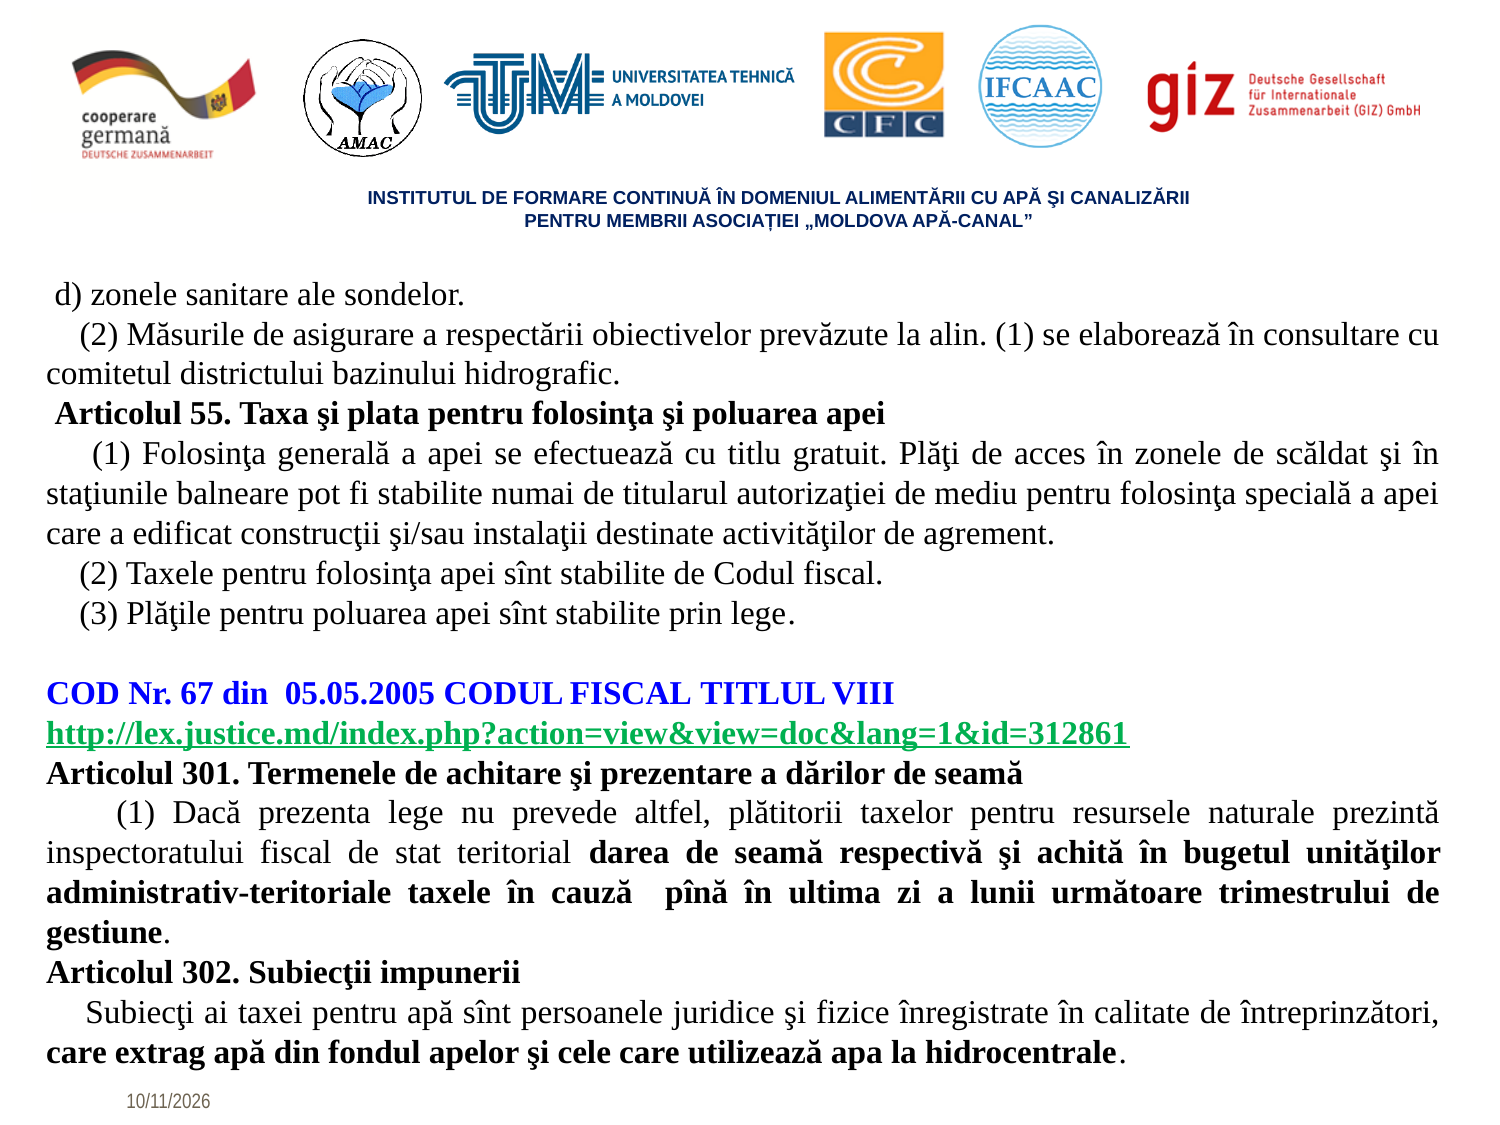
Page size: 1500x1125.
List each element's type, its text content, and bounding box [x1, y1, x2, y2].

picture [31, 7, 300, 213]
picture [303, 38, 422, 158]
text_box INSTITUTUL DE FORMARE CONTINUĂ ÎN DOMENIUL ALIMENTĂRII CU APĂ ŞI CANALIZĂRII PENTRU MEMBRII ASOCIAȚIEI „MOLDOVA APĂ-CANAL” [190, 128, 1366, 239]
picture [434, 47, 800, 140]
text_box d) zonele sanitare ale sondelor. (2) Măsurile de asigurare a respectării obiectivelor prevăzute la alin. (1) se elaborează în consultare cu comitetul districtului bazinului hidrografic. Articolul 55. Taxa şi plata pentru folosinţa şi poluarea apei (1) Folosinţa generală a apei se efectuează cu titlu gratuit. Plăţi de acces în zonele de scăldat şi în staţiunile balneare pot fi stabilite numai de titularul autorizaţiei de mediu pentru folosinţa specială a apei care a edificat construcţii şi/sau instalaţii destinate activităţilor de agrement. (2) Taxele pentru folosinţa apei sînt stabilite de Codul fiscal. (3) Plăţile pentru poluarea apei sînt stabilite prin lege. COD Nr. 67 din 05.05.2005 CODUL FISCAL TITLUL VIII http://lex.justice.md/index.php?action=view&view=doc&lang=1&id=312861 Articolul 301. Termenele de achitare şi prezentare a dărilor de seamă (1) Dacă prezenta lege nu prevede altfel, plătitorii taxelor pentru resursele naturale prezintă inspectoratului fiscal de stat teritorial darea de seamă respectivă şi achită în bugetul unităţilor administrativ-teritoriale taxele în cauză pînă în ultima zi a lunii următoare trimestrului de gestiune. Articolul 302. Subiecţii impunerii Subiecţi ai taxei pentru apă sînt persoanele juridice şi fizice înregistrate în calitate de întreprinzători, care extrag apă din fondul apelor şi cele care utilizează apa la hidrocentrale. [31, 264, 1457, 1125]
picture [822, 23, 948, 149]
picture [1136, 55, 1435, 147]
picture [970, 16, 1109, 154]
